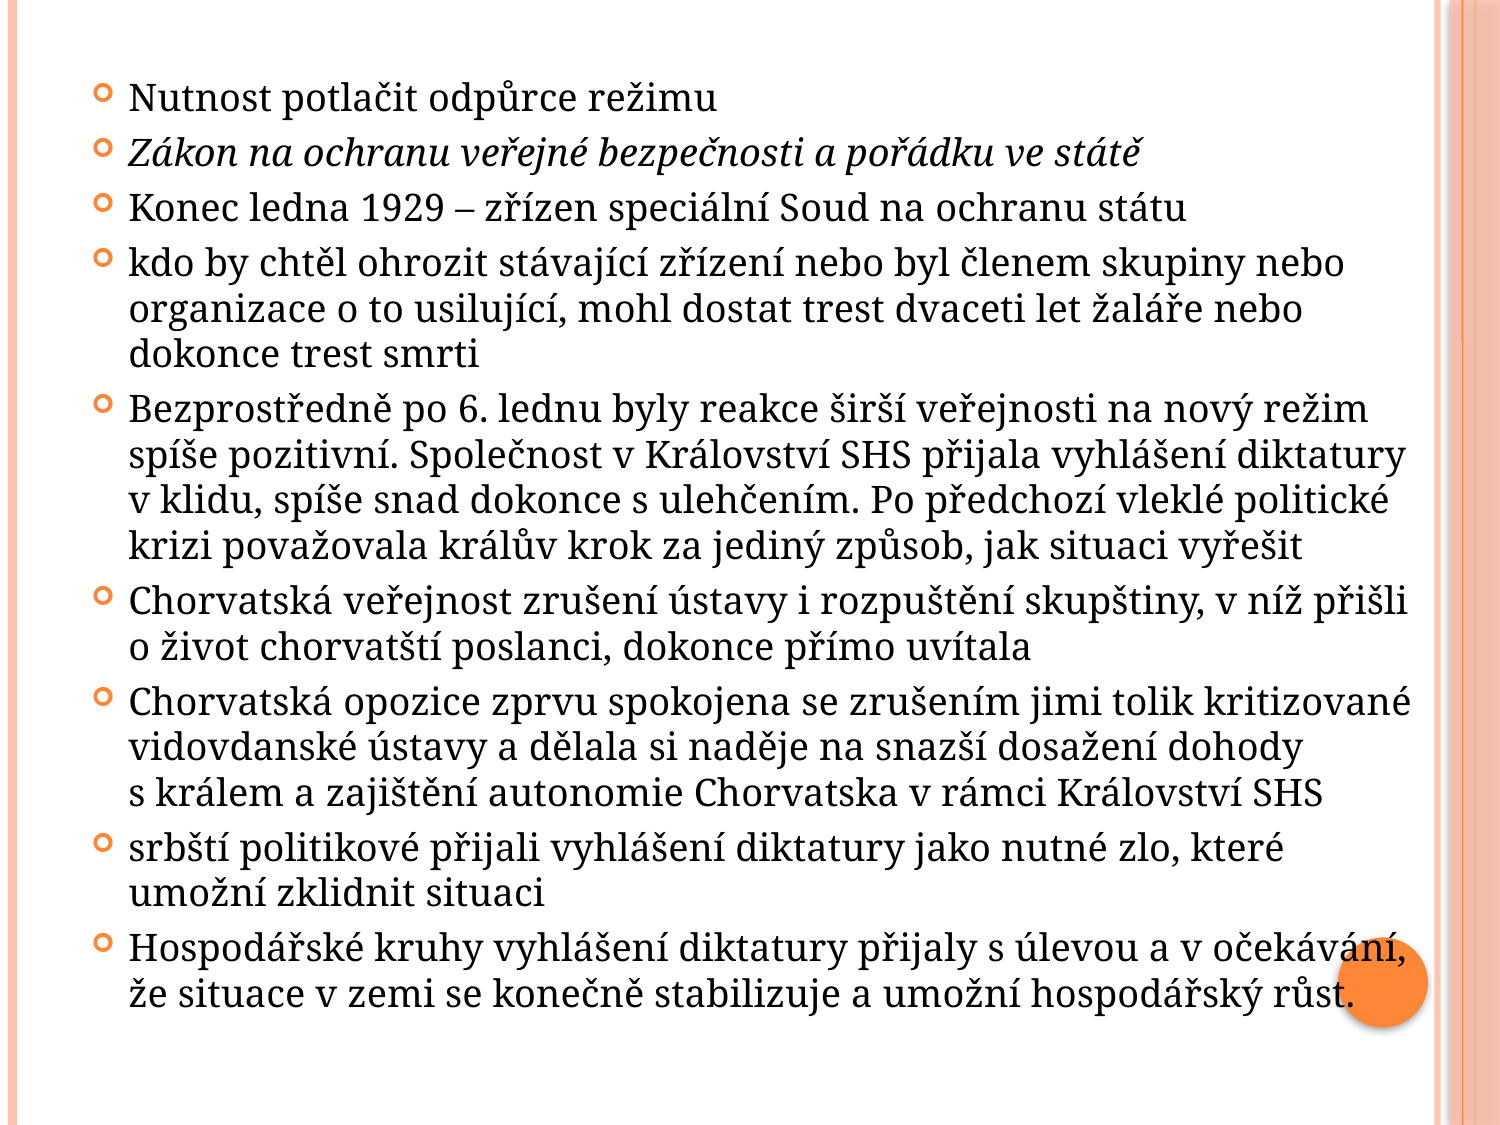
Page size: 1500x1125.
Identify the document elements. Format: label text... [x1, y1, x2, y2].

list Nutnost potlačit odpůrce režimu Zákon na ochranu veřejné bezpečnosti a pořádku ve státě Konec ledna 1929 – zřízen speciální Soud na ochranu státu kdo by chtěl ohrozit stávající zřízení nebo byl členem skupiny nebo organizace o to usilující, mohl dostat trest dvaceti let žaláře nebo dokonce trest smrti Bezprostředně po 6. lednu byly reakce širší veřejnosti na nový režim spíše pozitivní. Společnost v Království SHS přijala vyhlášení diktatury v klidu, spíše snad dokonce s ulehčením. Po předchozí vleklé politické krizi považovala králův krok za jediný způsob, jak situaci vyřešit Chorvatská veřejnost zrušení ústavy i rozpuštění skupštiny, v níž přišli o život chorvatští poslanci, dokonce přímo uvítala Chorvatská opozice zprvu spokojena se zrušením jimi tolik kritizované vidovdanské ústavy a dělala si naděje na snazší dosažení dohody s králem a zajištění autonomie Chorvatska v rámci Království SHS srbští politikové přijali vyhlášení diktatury jako nutné zlo, které umožní zklidnit situaci Hospodářské kruhy vyhlášení diktatury přijaly s úlevou a v očekávání, že situace v zemi se konečně stabilizuje a umožní hospodářský růst. [76, 66, 1436, 1083]
